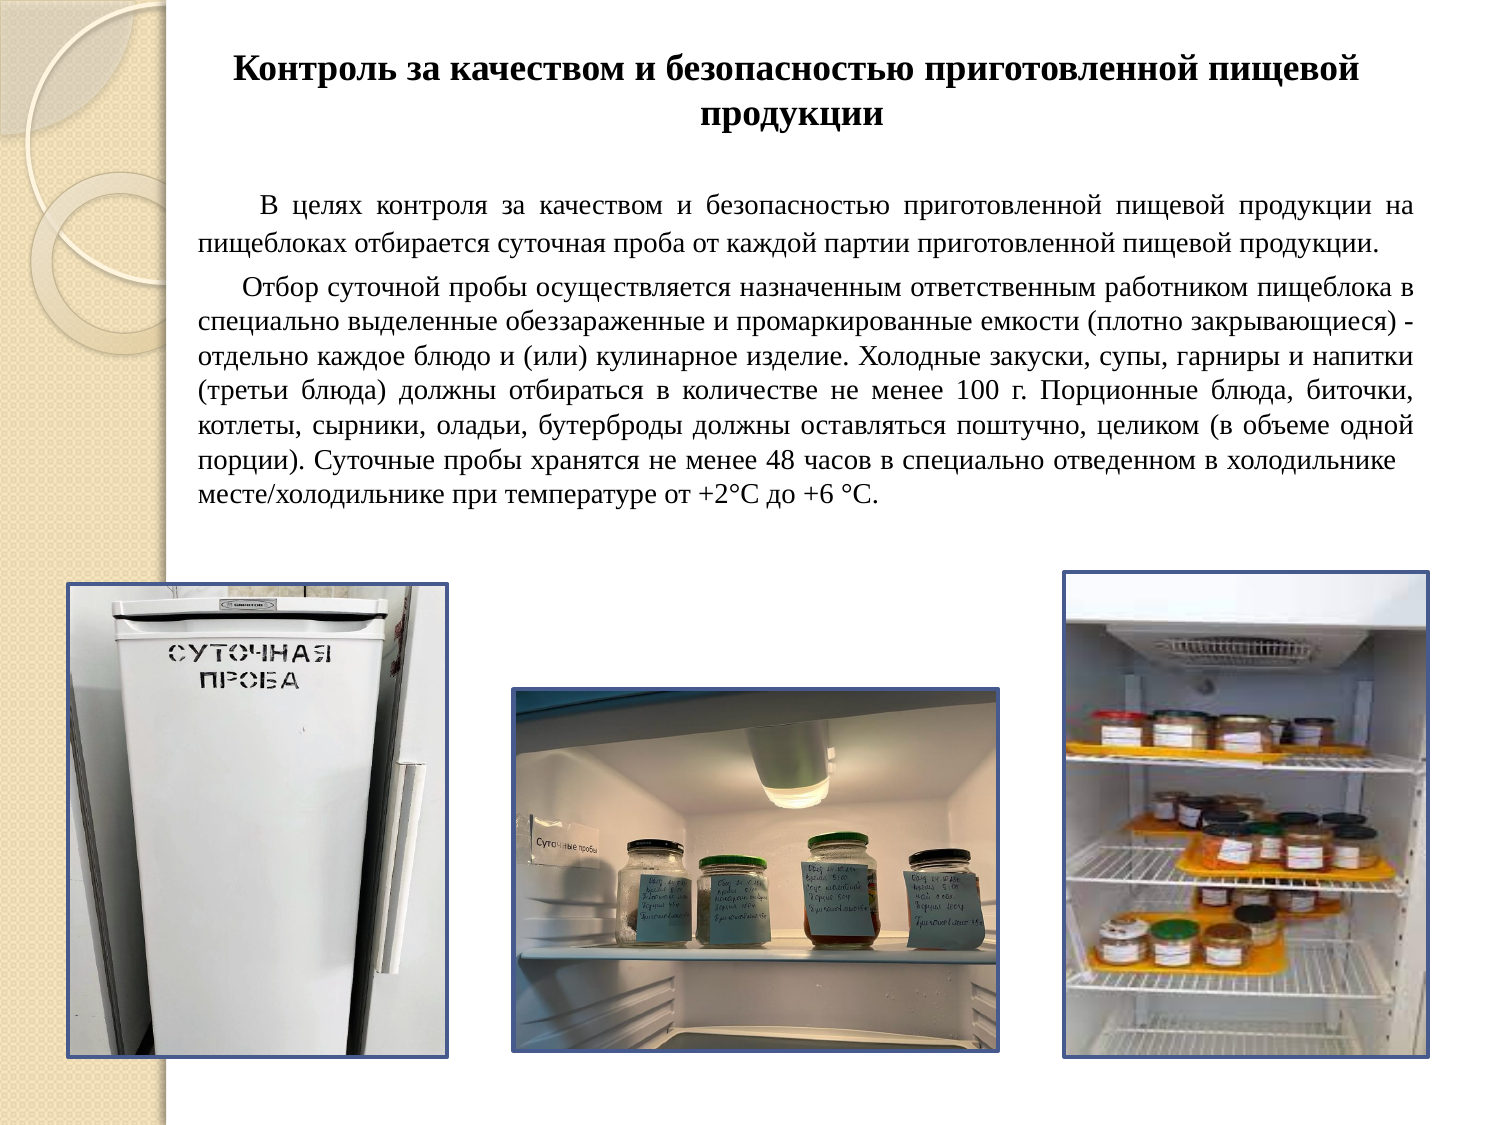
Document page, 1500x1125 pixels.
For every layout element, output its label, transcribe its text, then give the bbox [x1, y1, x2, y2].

text_box Контроль за качеством и безопасностью приготовленной пищевой продукции [152, 35, 1442, 140]
list В целях контроля за качеством и безопасностью приготовленной пищевой продукции на пищеблоках отбирается суточная проба от каждой партии приготовленной пищевой продукции. Отбор суточной пробы осуществляется назначенным ответственным работником пищеблока в специально выделенные обеззараженные и промаркированные емкости (плотно закрывающиеся) - отдельно каждое блюдо и (или) кулинарное изделие. Холодные закуски, супы, гарниры и напитки (третьи блюда) должны отбираться в количестве не менее 100 г. Порционные блюда, биточки, котлеты, сырники, оладьи, бутерброды должны оставляться поштучно, целиком (в объеме одной порции). Суточные пробы хранятся не менее 48 часов в специально отведенном в холодильнике месте/холодильнике при температуре от +2°C до +6 °C. [128, 164, 1430, 610]
title [93, 35, 1425, 200]
picture [70, 585, 446, 1055]
picture [515, 691, 997, 1049]
picture [1066, 573, 1427, 1055]
